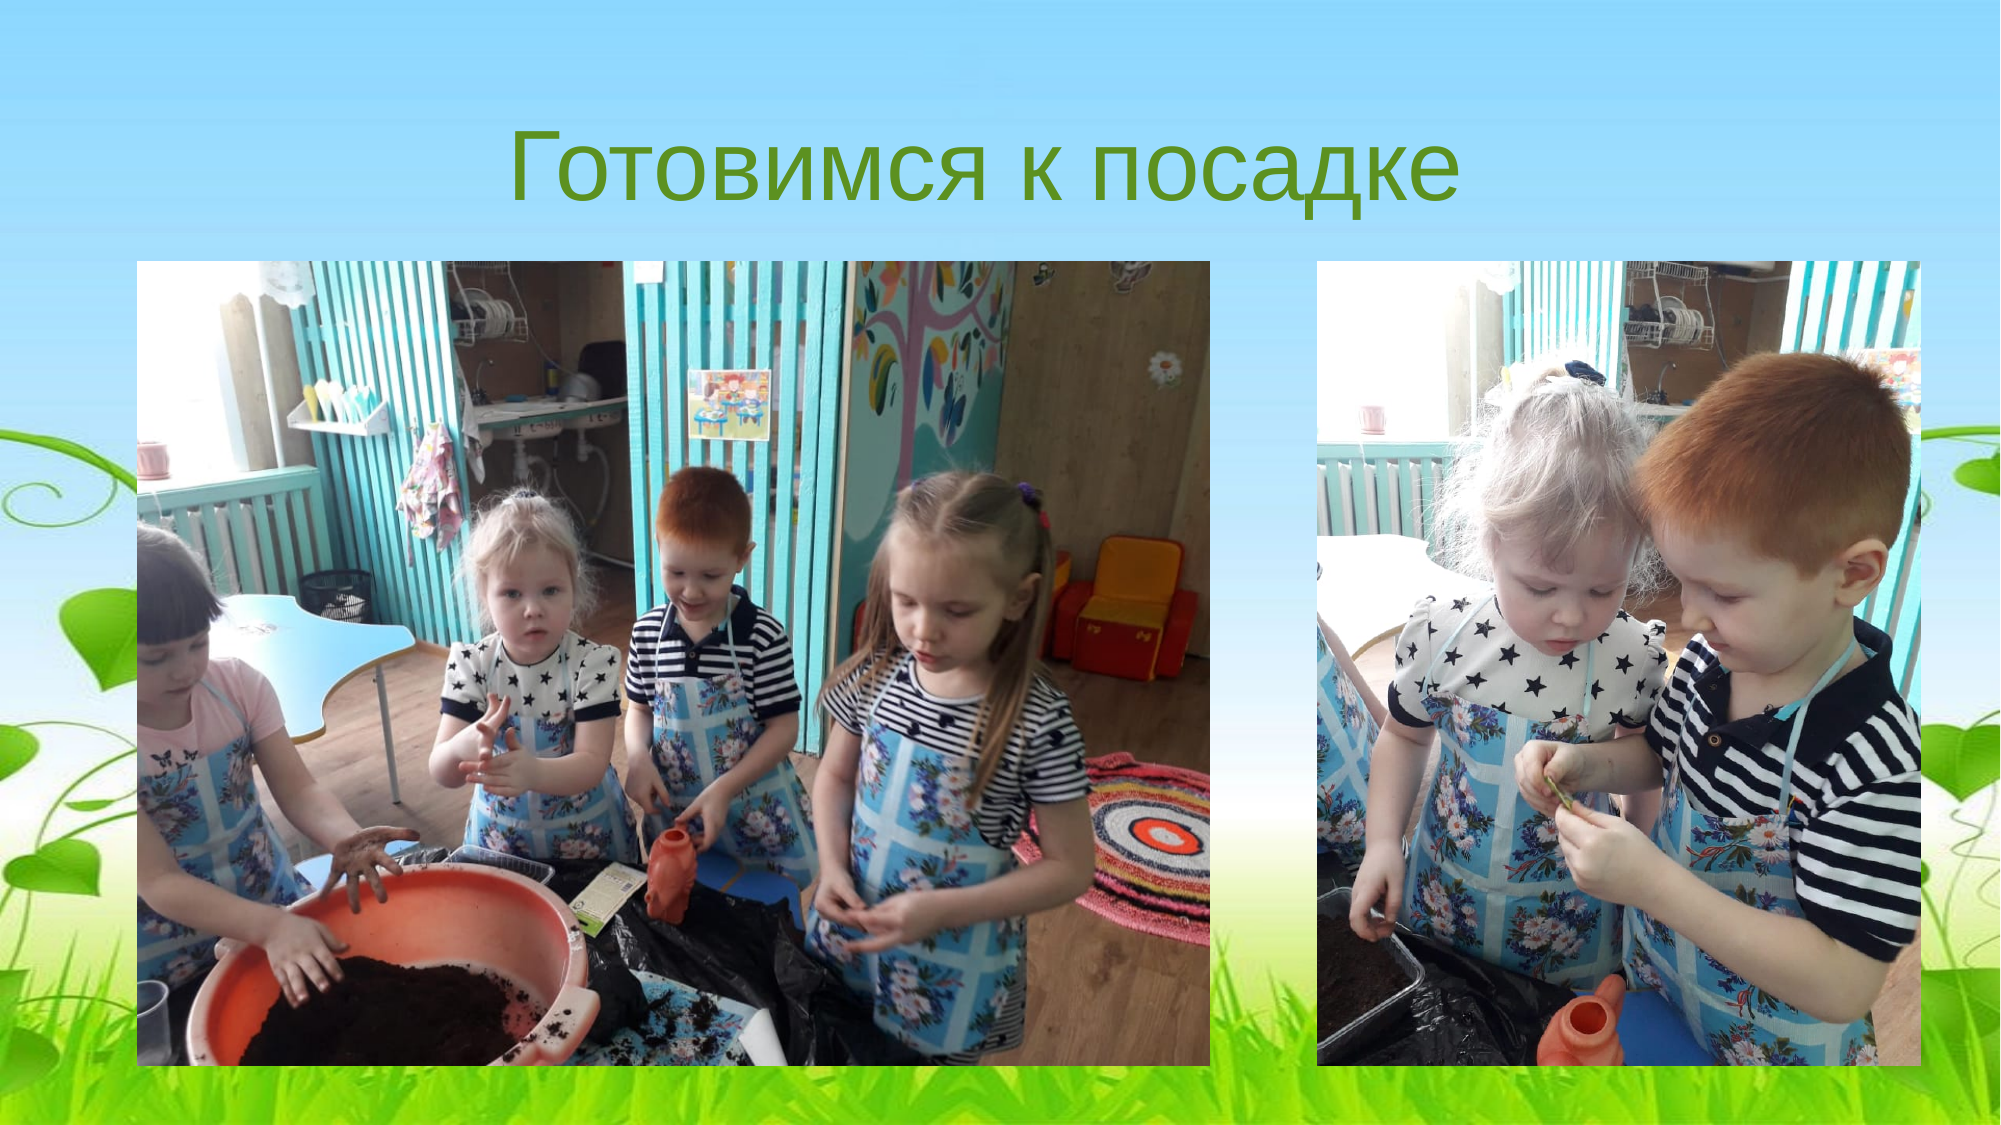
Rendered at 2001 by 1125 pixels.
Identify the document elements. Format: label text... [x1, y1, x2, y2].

title Готовимся к посадке [137, 59, 1863, 278]
picture [0, 0, 2001, 1125]
